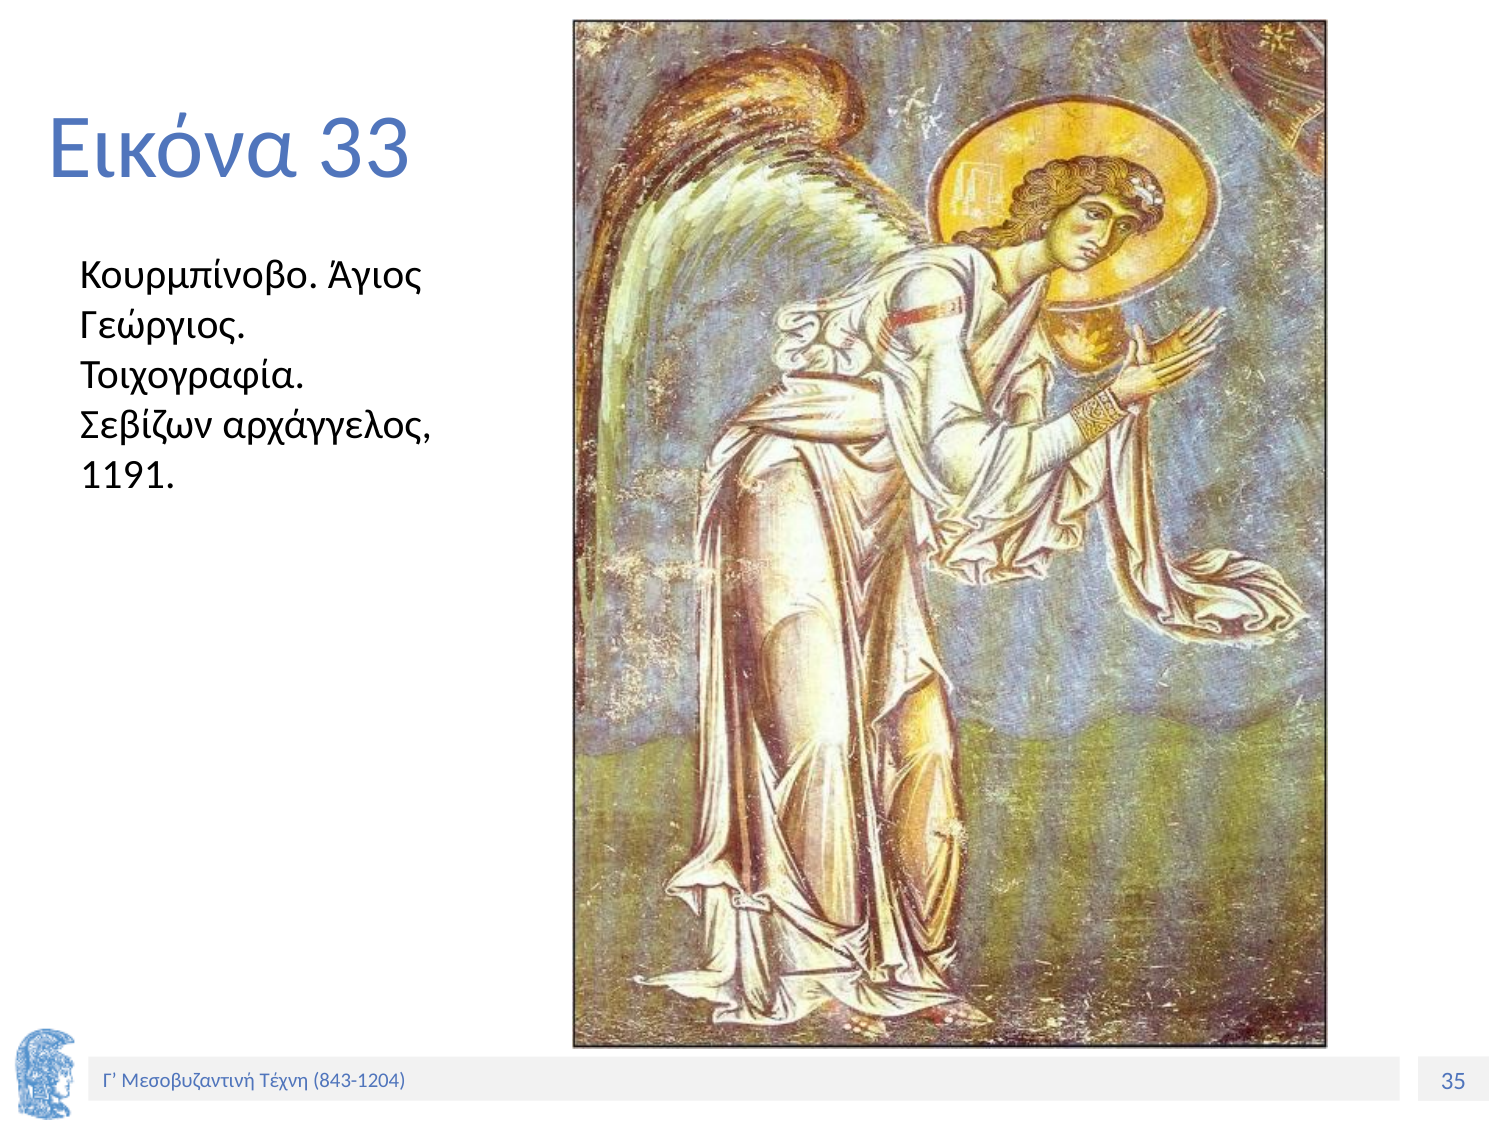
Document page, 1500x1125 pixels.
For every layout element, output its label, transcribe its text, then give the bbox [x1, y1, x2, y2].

list Κουρμπίνοβο. Άγιος Γεώργιος. Τοιχογραφία. Σεβίζων αρχάγγελος, 1191. [65, 239, 459, 1024]
picture [9, 1026, 81, 1120]
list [572, 18, 1329, 1050]
title Εικόνα 33 [0, 42, 459, 239]
